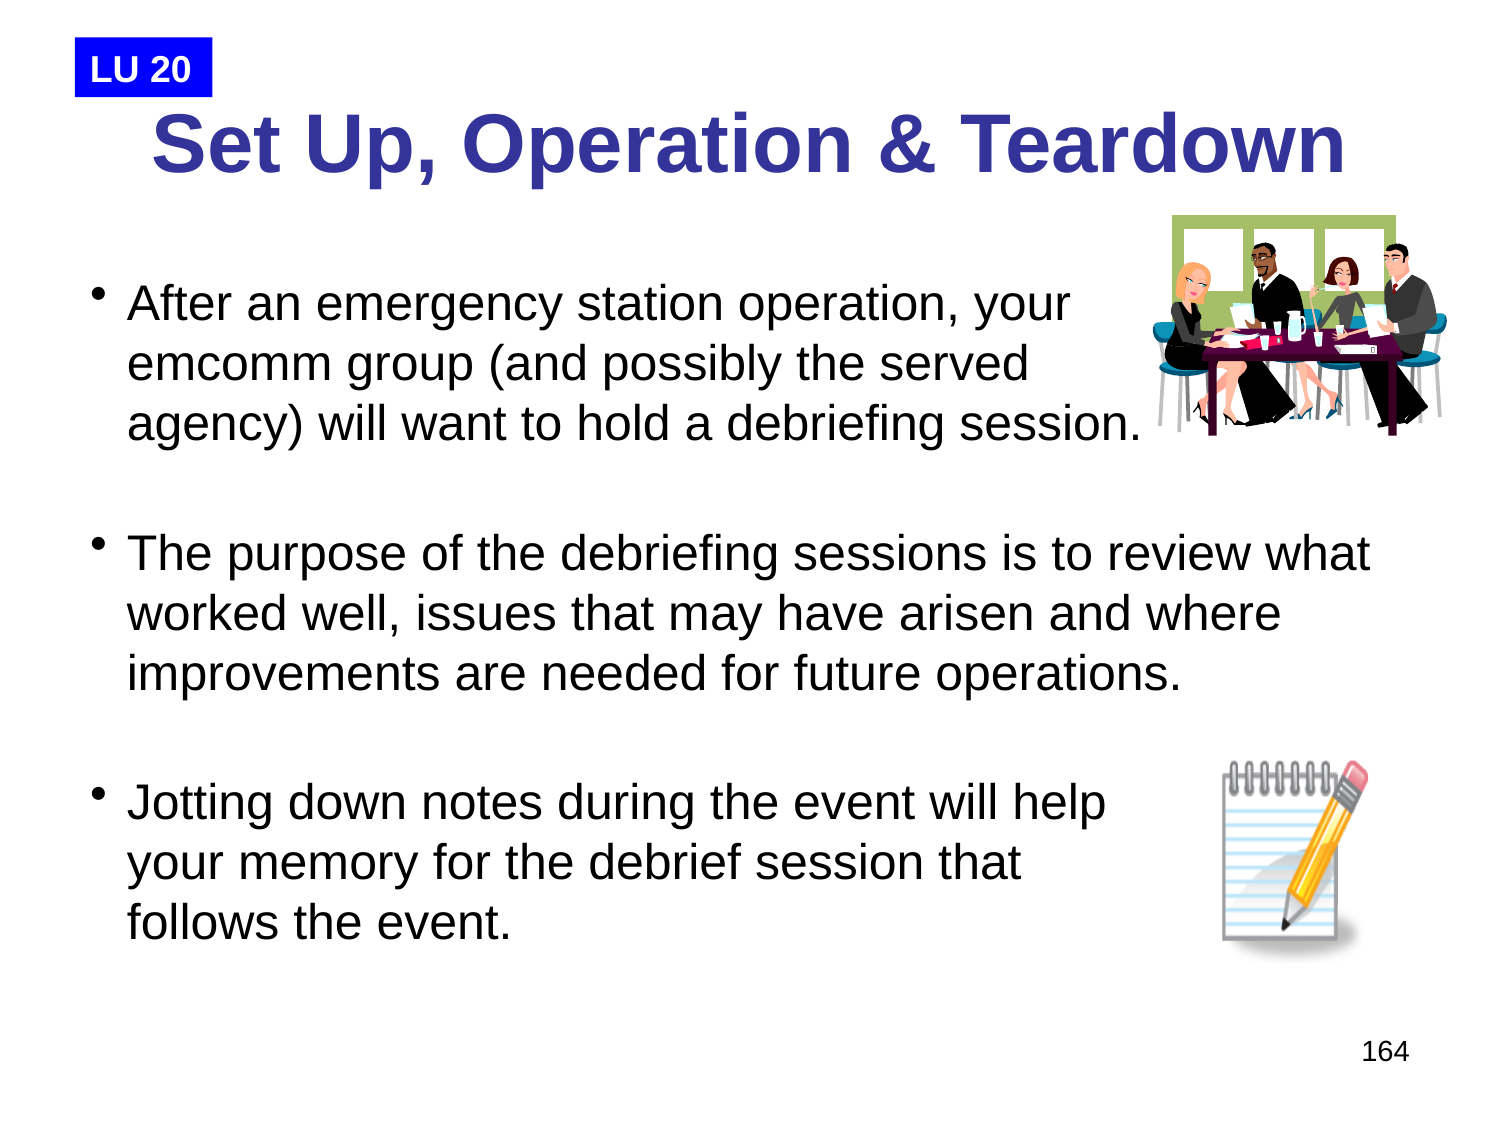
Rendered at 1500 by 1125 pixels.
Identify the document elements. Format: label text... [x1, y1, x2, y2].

picture [1137, 199, 1463, 451]
list After an emergency station operation, your emcomm group (and possibly the served agency) will want to hold a debriefing session. The purpose of the debriefing sessions is to review what worked well, issues that may have arisen and where improvements are needed for future operations. Jotting down notes during the event will help your memory for the debrief session that follows the event. [74, 262, 1426, 1006]
text_box LU 20 [74, 37, 213, 98]
title Set Up, Operation & Teardown [74, 44, 1426, 233]
slide_number 164 [1074, 1024, 1426, 1103]
picture [1212, 737, 1376, 963]
